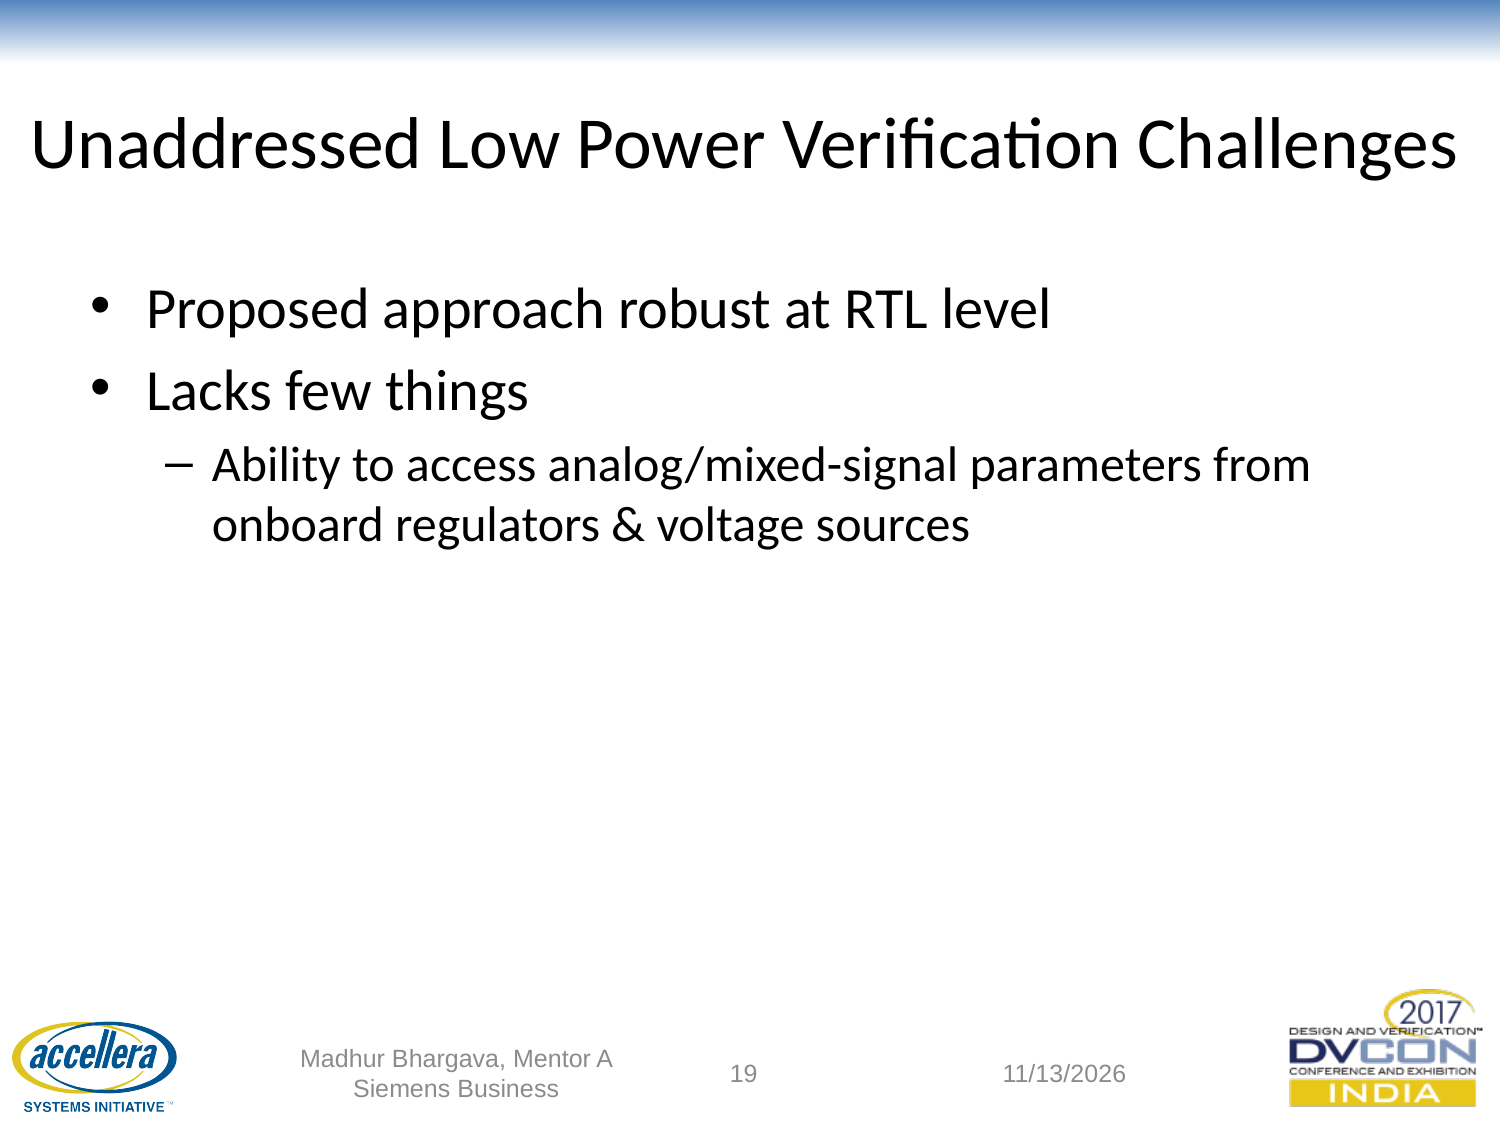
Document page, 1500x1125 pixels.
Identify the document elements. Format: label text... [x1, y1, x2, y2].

slide_number 19 [600, 1042, 888, 1103]
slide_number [987, 1042, 1163, 1103]
picture [12, 1021, 177, 1112]
footer Madhur Bhargava, Mentor A Siemens Business [275, 1042, 600, 1103]
list Proposed approach robust at RTL level Lacks few things Ability to access analog/mixed-signal parameters from onboard regulators & voltage sources [75, 262, 1425, 1000]
title Unaddressed Low Power Verification Challenges [12, 45, 1478, 233]
picture [1279, 984, 1484, 1112]
